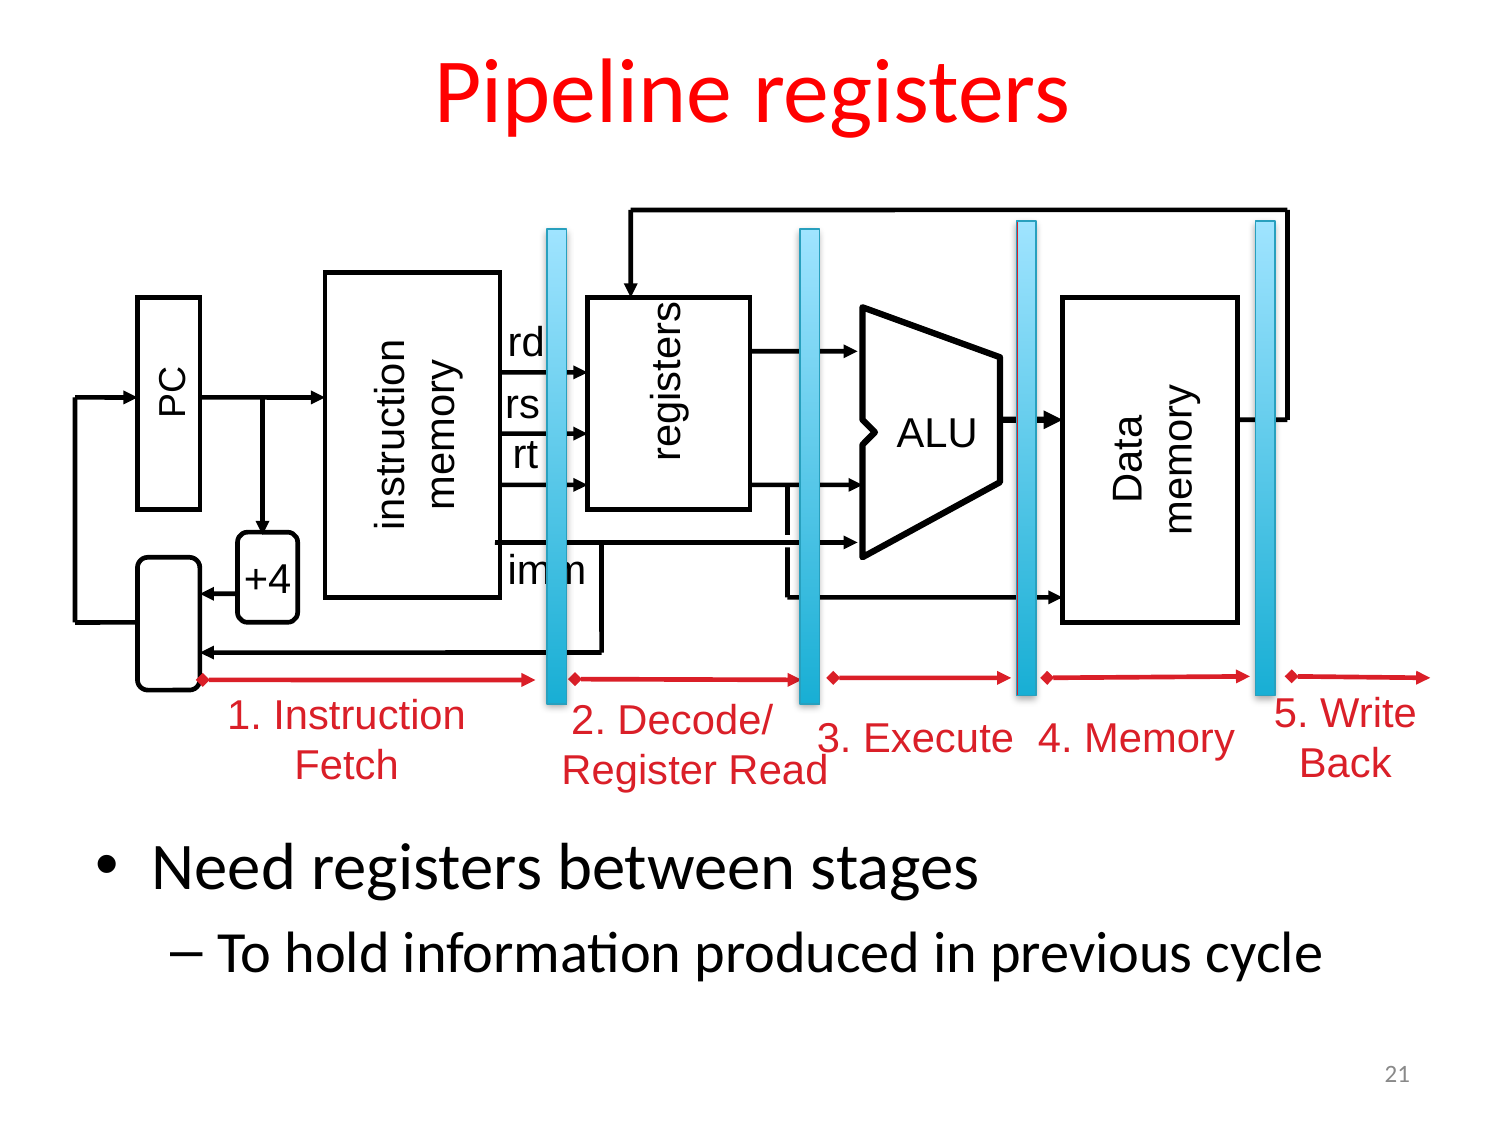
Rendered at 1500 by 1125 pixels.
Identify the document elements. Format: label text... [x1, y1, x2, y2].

text_box 5. Write Back [1259, 678, 1432, 793]
slide_number 21 [1074, 1042, 1425, 1103]
title Pipeline registers [77, 0, 1428, 173]
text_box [74, 209, 1288, 691]
list Need registers between stages To hold information produced in previous cycle [80, 815, 1431, 1125]
text_box [799, 699, 820, 705]
text_box [546, 699, 567, 705]
text_box 3. Execute [802, 702, 1023, 768]
text_box [1291, 670, 1431, 684]
text_box 2. Decode/ Register Read [484, 699, 860, 800]
text_box 4. Memory [1023, 702, 1251, 768]
text_box 1. Instruction Fetch [212, 699, 481, 795]
